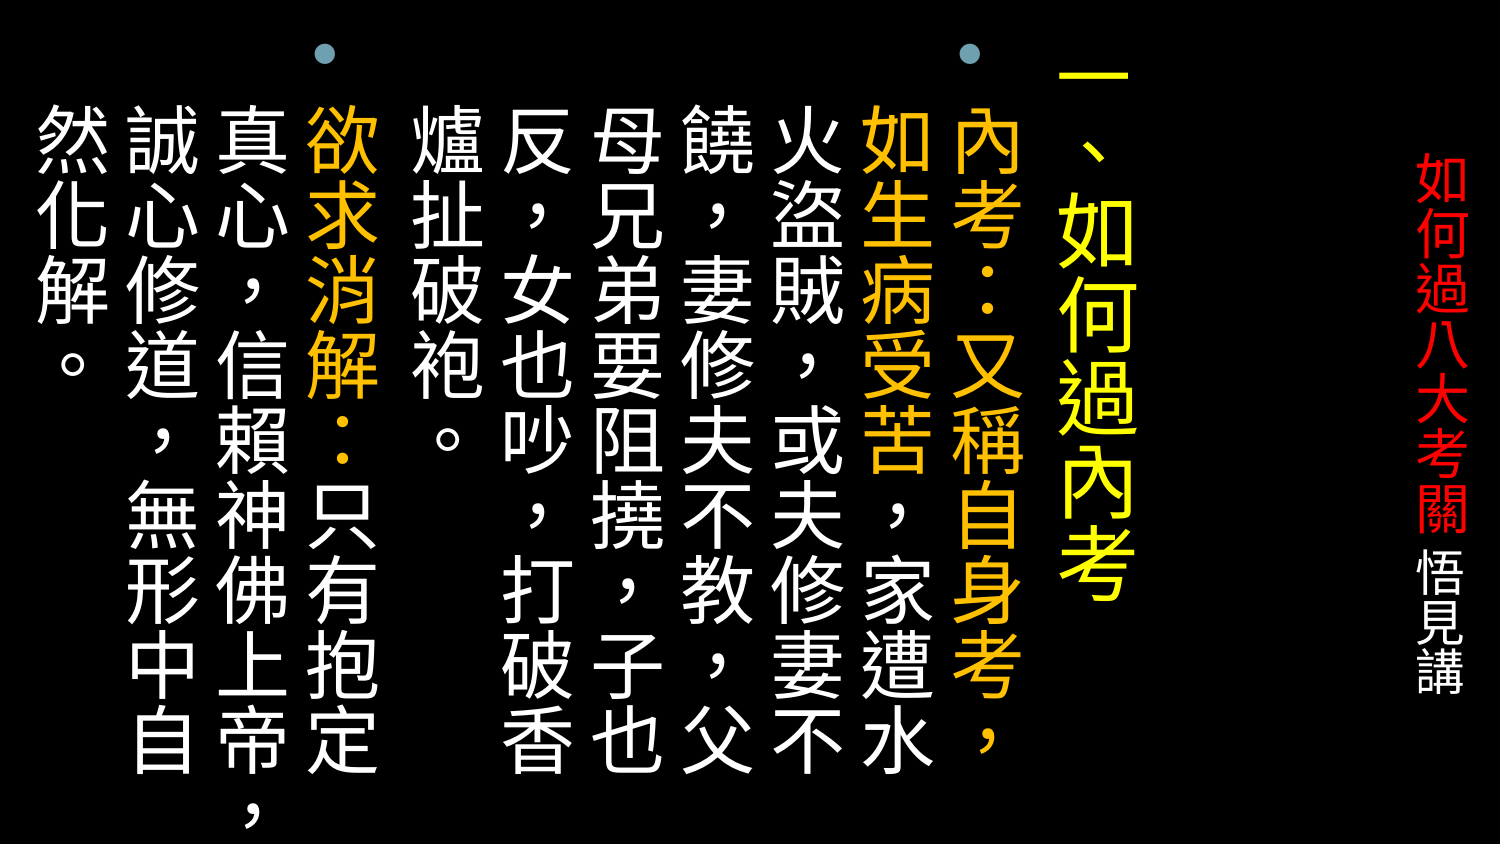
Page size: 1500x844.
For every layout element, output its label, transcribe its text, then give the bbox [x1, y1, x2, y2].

list 一、如何過內考 內考：又稱自身考，如生病受苦，家遭水火盜賊，或夫修妻不饒，妻修夫不教，父母兄弟要阻撓，子也反，女也吵，打破香爐扯破袍。 欲求消解：只有抱定真心，信賴神佛上帝，誠心修道，無形中自然化解。 [17, 18, 1388, 825]
title 如何過八大考關 悟見講 [1399, 23, 1483, 825]
